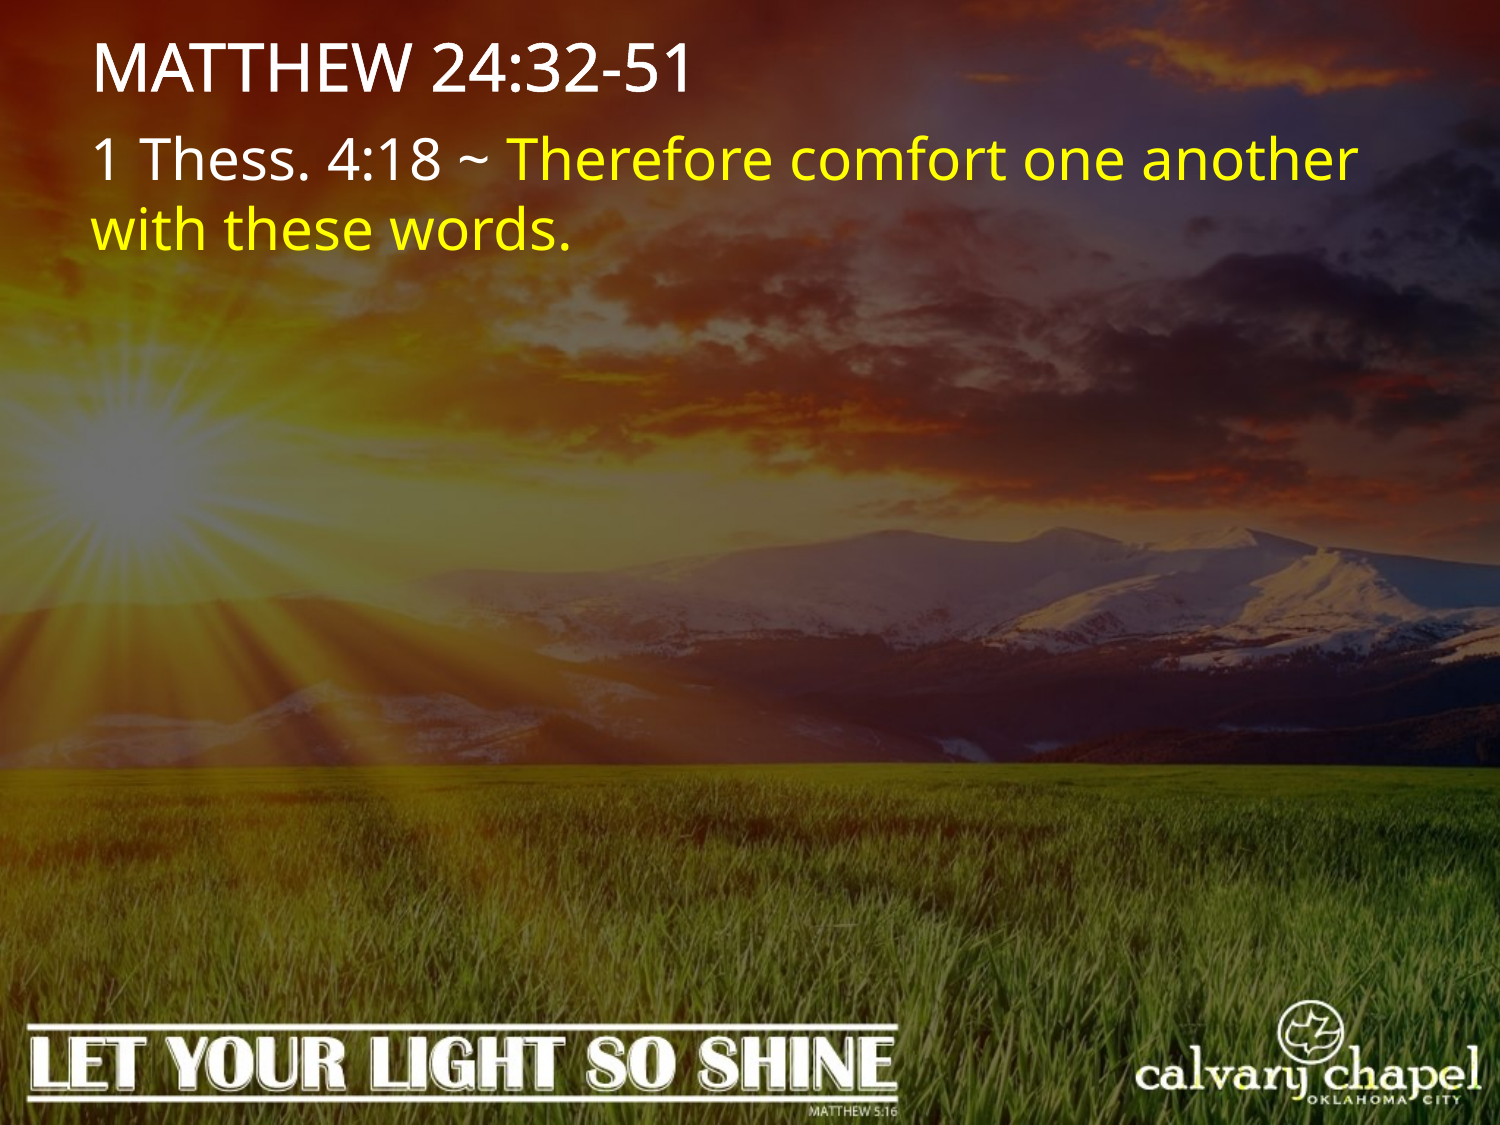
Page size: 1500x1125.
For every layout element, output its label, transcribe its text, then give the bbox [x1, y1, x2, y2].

text_box MATTHEW 24:32-51 [75, 17, 1354, 112]
picture [0, 0, 1500, 1125]
text_box 1 Thess. 4:18 ~ Therefore comfort one another with these words. [75, 115, 1421, 270]
